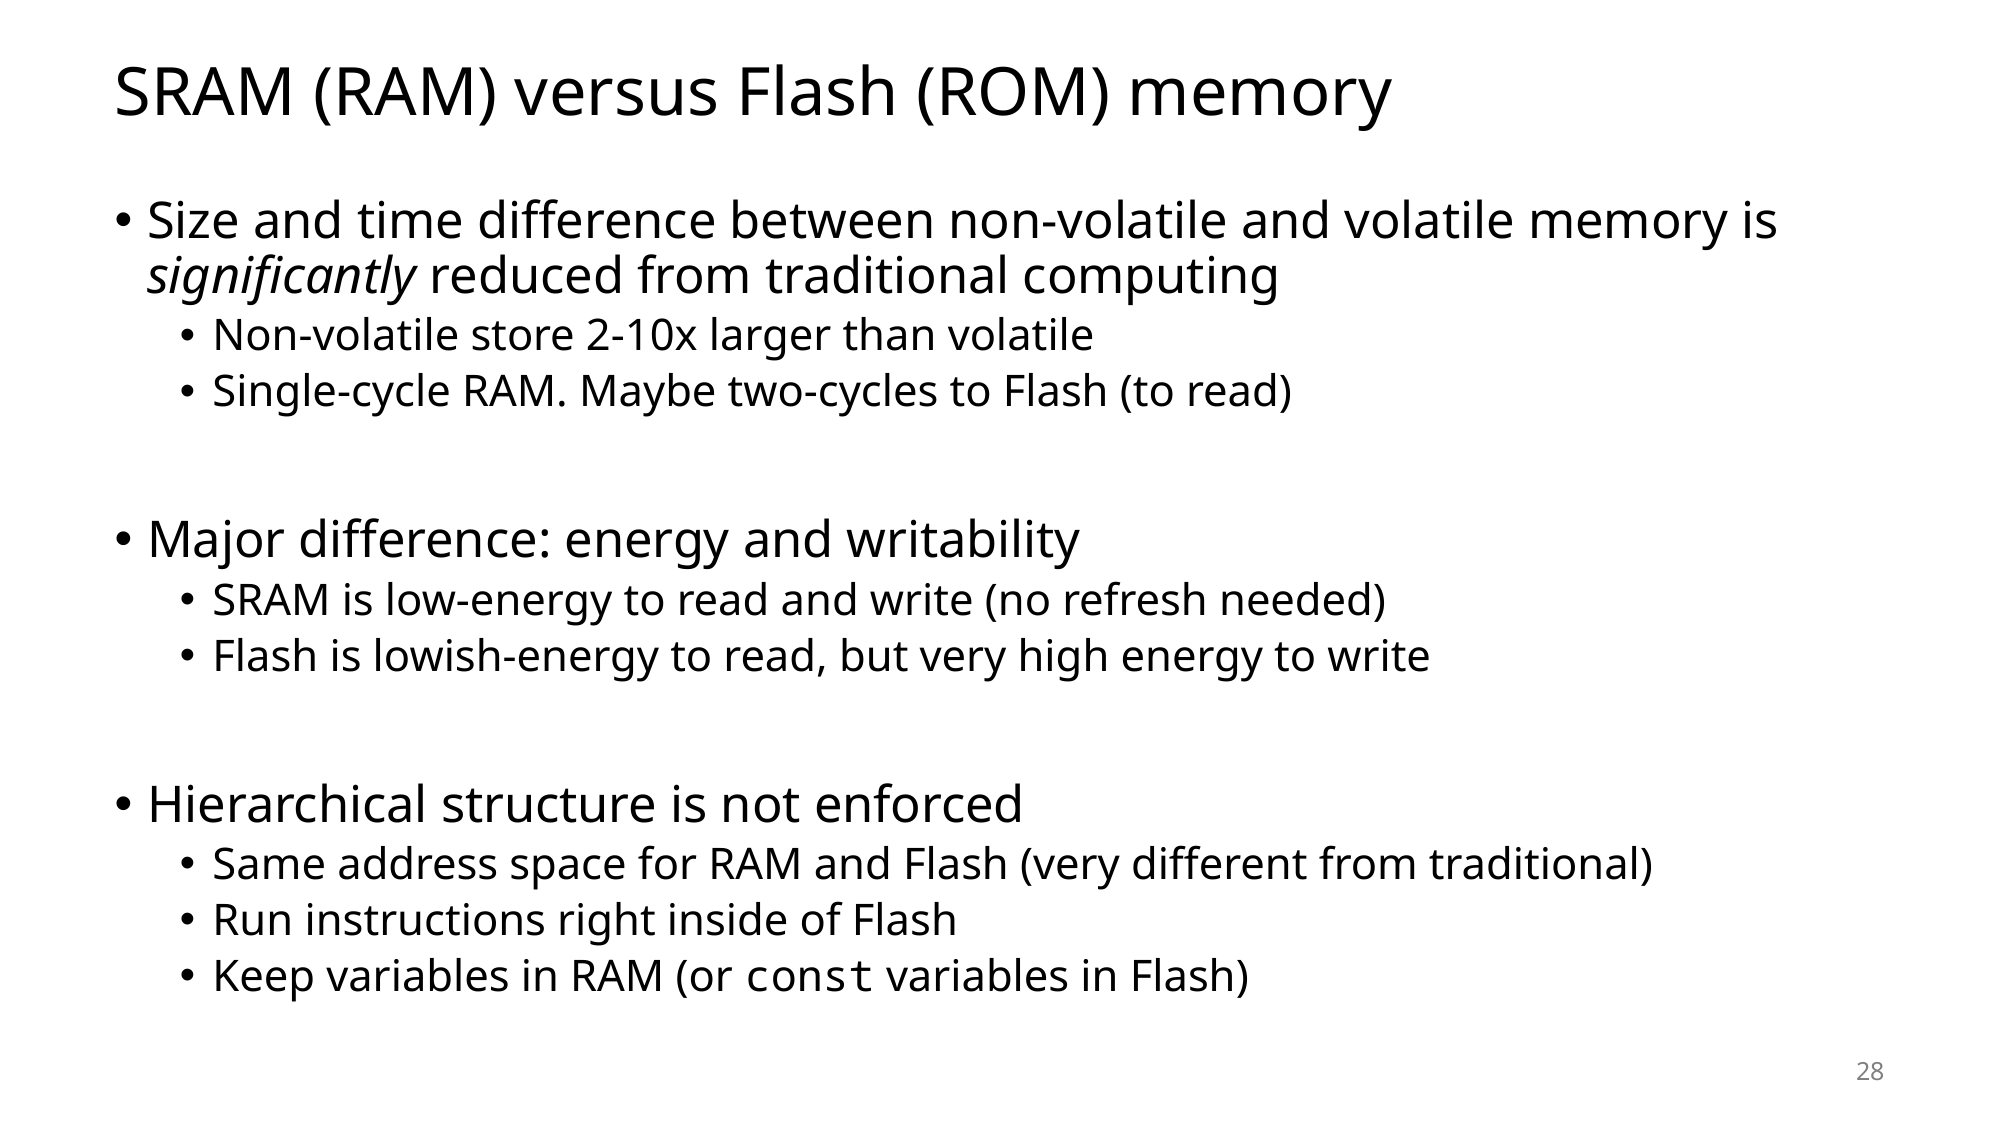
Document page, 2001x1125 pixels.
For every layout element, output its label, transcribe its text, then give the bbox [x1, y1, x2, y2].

list Size and time difference between non-volatile and volatile memory is significantly reduced from traditional computing Non-volatile store 2-10x larger than volatile Single-cycle RAM. Maybe two-cycles to Flash (to read) Major difference: energy and writability SRAM is low-energy to read and write (no refresh needed) Flash is lowish-energy to read, but very high energy to write Hierarchical structure is not enforced Same address space for RAM and Flash (very different from traditional) Run instructions right inside of Flash Keep variables in RAM (or const variables in Flash) [99, 187, 1900, 1013]
title SRAM (RAM) versus Flash (ROM) memory [99, 37, 1900, 150]
slide_number 28 [1749, 1042, 1900, 1103]
